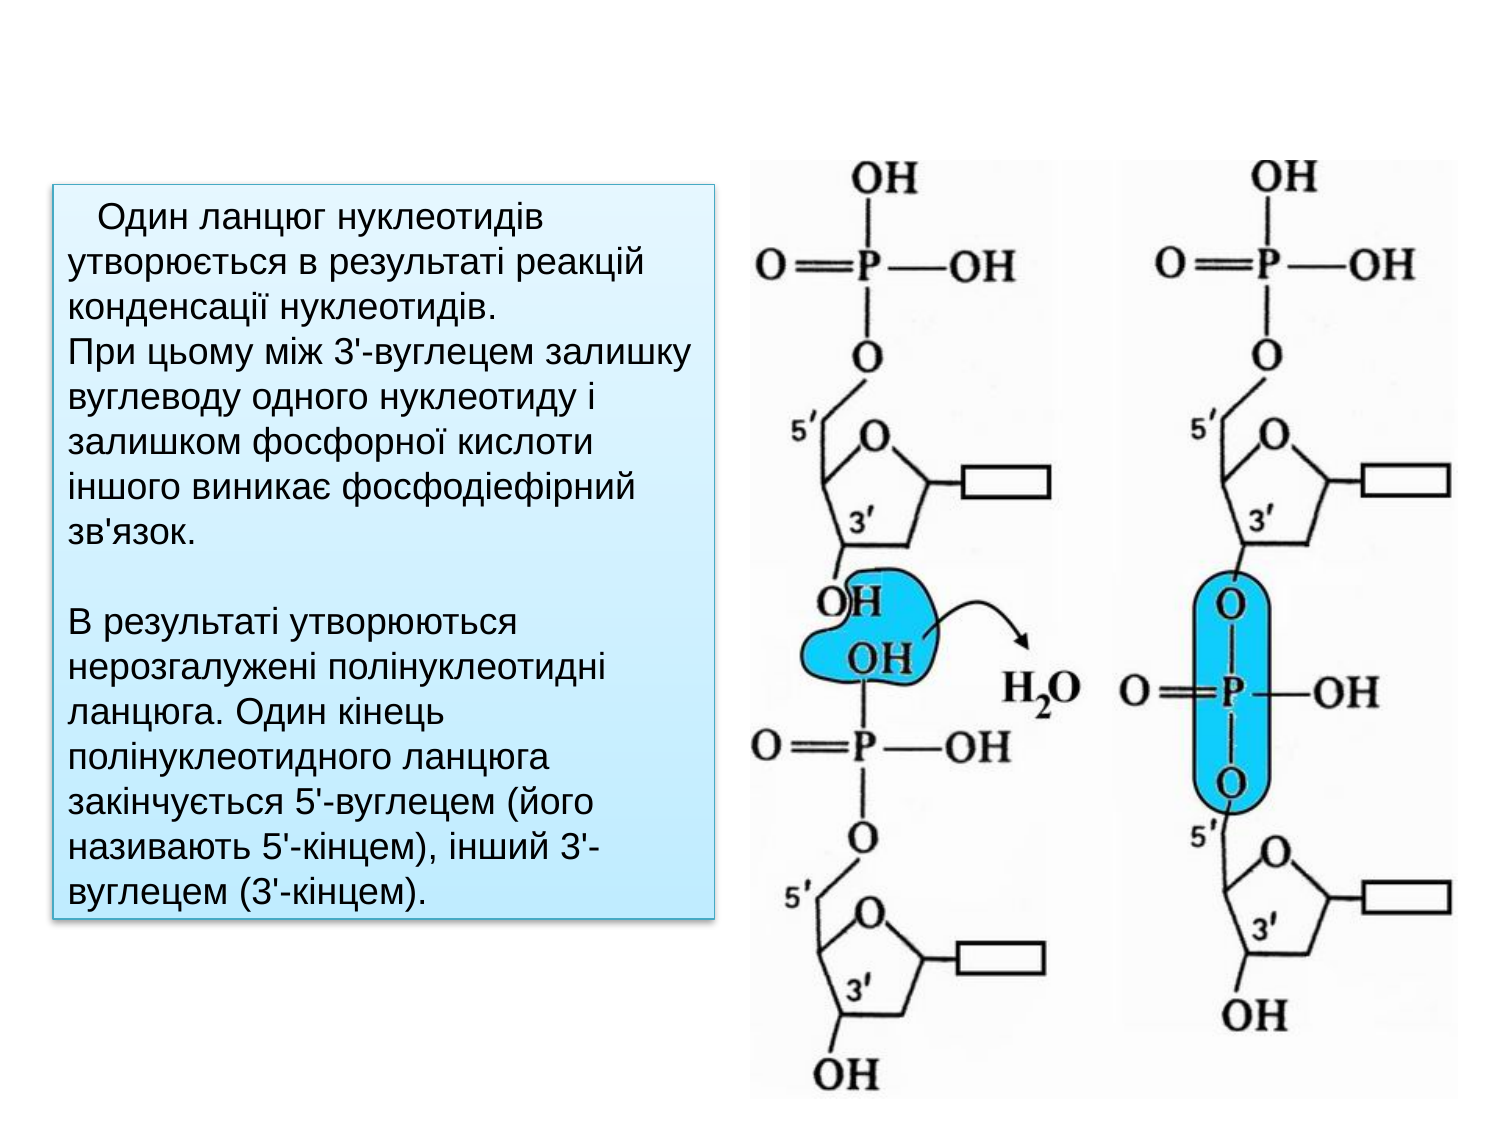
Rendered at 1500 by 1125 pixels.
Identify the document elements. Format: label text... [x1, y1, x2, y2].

text_box Один ланцюг нуклеотидів утворюється в результаті реакцій конденсації нуклеотидів. При цьому між 3'-вуглецем залишку вуглеводу одного нуклеотиду і залишком фосфорної кислоти іншого виникає фосфодіефірний зв'язок. В результаті утворюються нерозгалужені полінуклеотидні ланцюга. Один кінець полінуклеотидного ланцюга закінчується 5'-вуглецем (його називають 5'-кінцем), інший 3'-вуглецем (3'-кінцем). [52, 184, 715, 920]
picture [749, 160, 1458, 1099]
